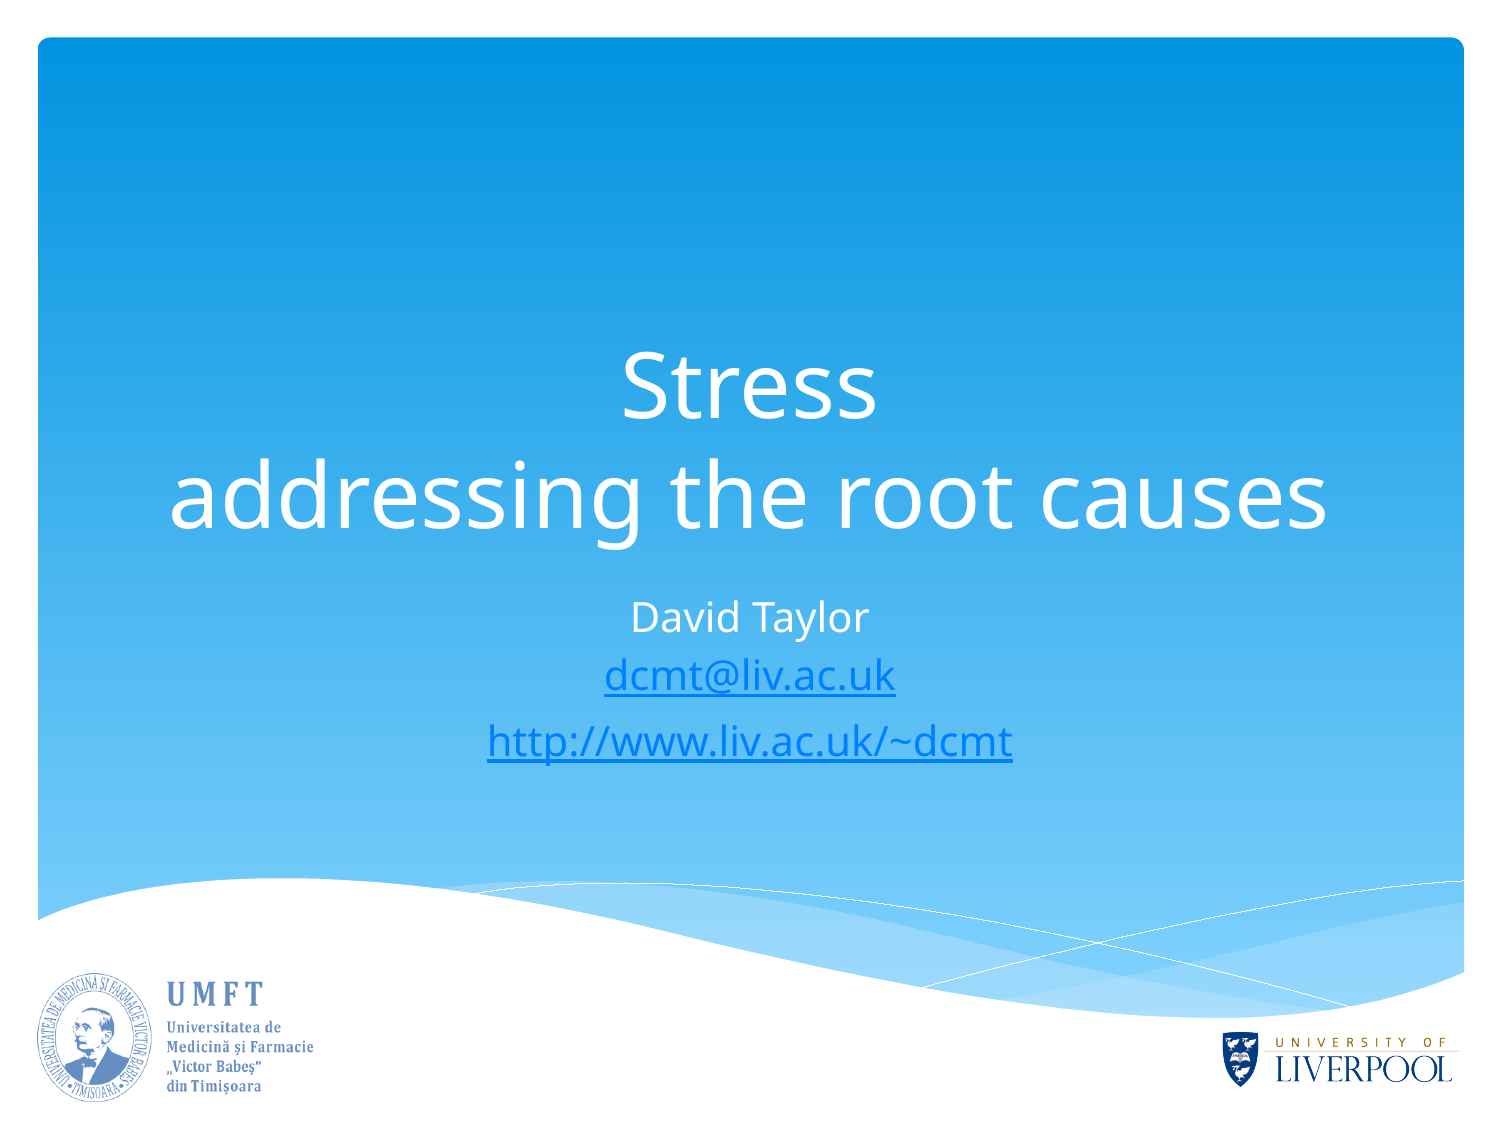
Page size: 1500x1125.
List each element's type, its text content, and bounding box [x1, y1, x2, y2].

picture [1186, 988, 1495, 1125]
title Stress addressing the root causes [112, 262, 1388, 555]
picture [37, 972, 314, 1103]
subtitle David Taylor dcmt@liv.ac.uk http://www.liv.ac.uk/~dcmt [225, 583, 1275, 825]
